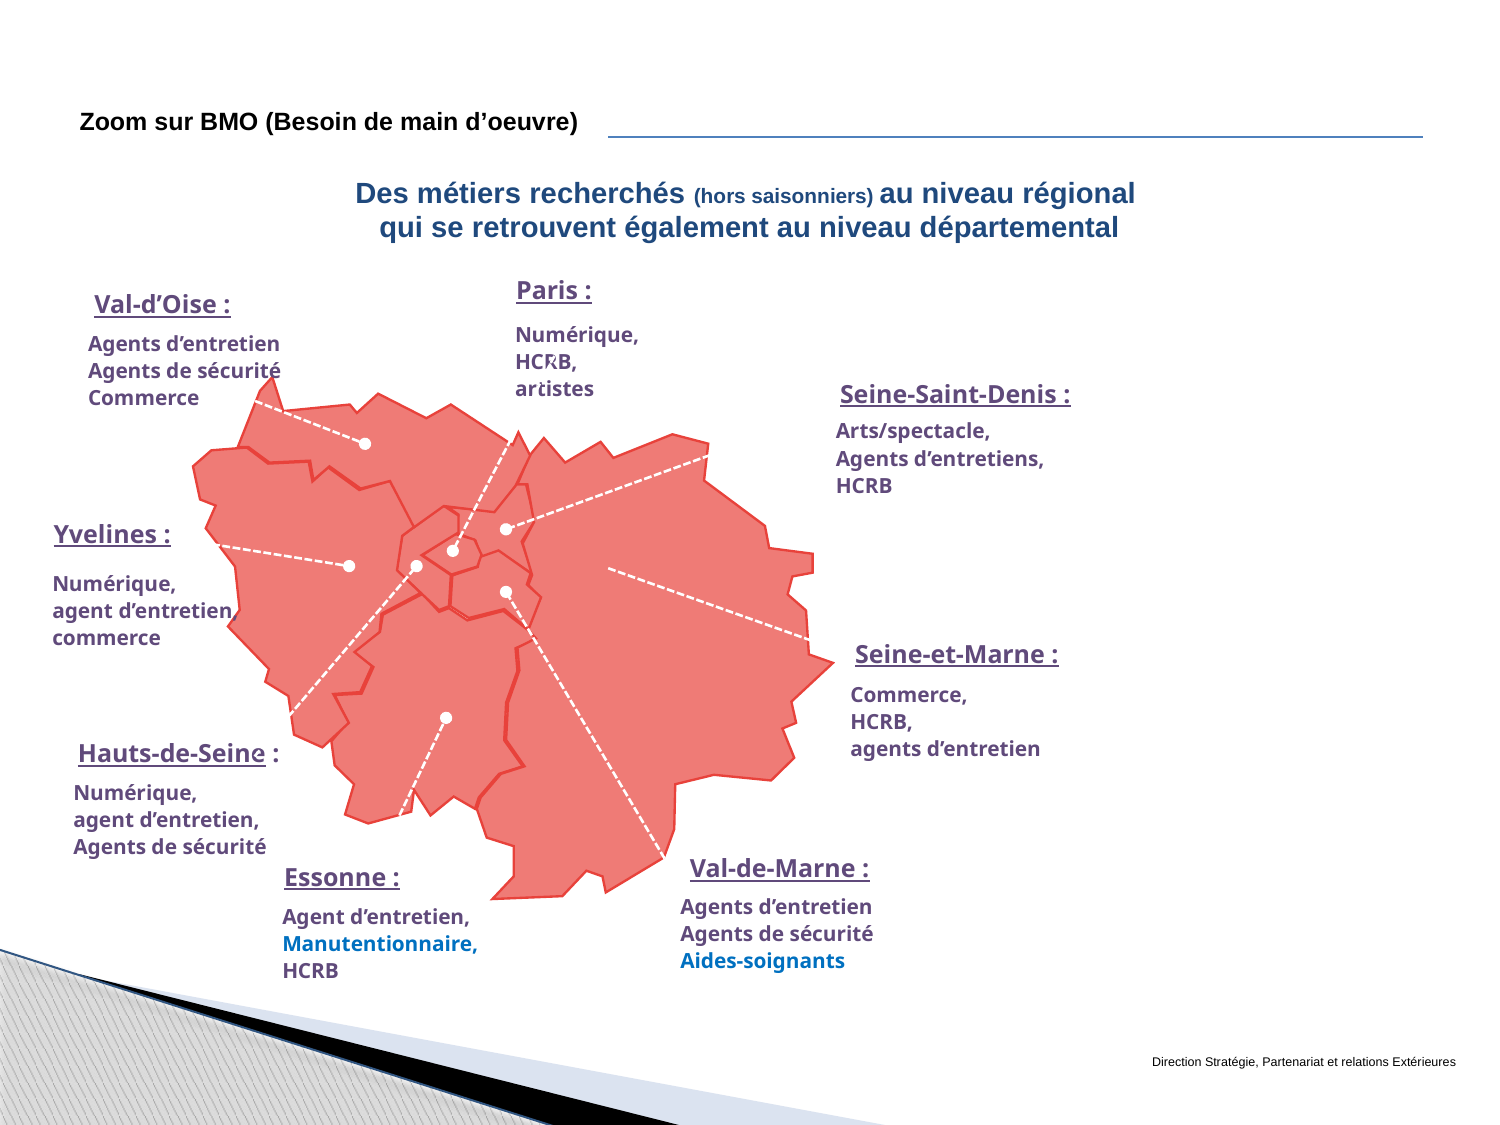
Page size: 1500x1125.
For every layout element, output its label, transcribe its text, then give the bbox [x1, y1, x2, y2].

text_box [191, 540, 350, 567]
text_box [452, 346, 560, 552]
text_box Val-d’Oise : [94, 288, 231, 319]
text_box Seine-et-Marne : [855, 638, 1060, 669]
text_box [381, 717, 447, 854]
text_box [53, 518, 244, 651]
text_box Numérique, HCRB, artistes [515, 319, 645, 373]
text_box Agents d’entretien Agents de sécurité Aides-soignants [680, 891, 874, 1000]
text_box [505, 591, 671, 868]
text_box Zoom sur BMO (Besoin de main d’oeuvre) [64, 98, 1424, 166]
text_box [565, 415, 818, 530]
text_box Hauts-de-Seine : [77, 737, 185, 768]
text_box Numérique, agent d’entretien, Agents de sécurité [73, 777, 185, 859]
text_box Commerce, HCRB, agents d’entretien [850, 679, 1041, 761]
text_box Arts/spectacle, Agents d’entretiens, HCRB [841, 416, 1105, 525]
footer Direction Stratégie, Partenariat et relations Extérieures [577, 1031, 1471, 1076]
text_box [607, 567, 845, 653]
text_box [254, 565, 417, 757]
picture [191, 373, 836, 902]
text_box Seine-Saint-Denis : [839, 378, 1072, 409]
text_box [235, 393, 366, 444]
text_box Agents d’entretien Agents de sécurité Commerce [88, 328, 282, 411]
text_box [283, 863, 477, 1011]
text_box Des métiers recherchés (hors saisonniers) au niveau régional qui se retrouvent également au niveau départemental [0, 166, 1500, 284]
text_box Paris : [515, 275, 592, 306]
text_box Val-de-Marne : [841, 852, 870, 883]
